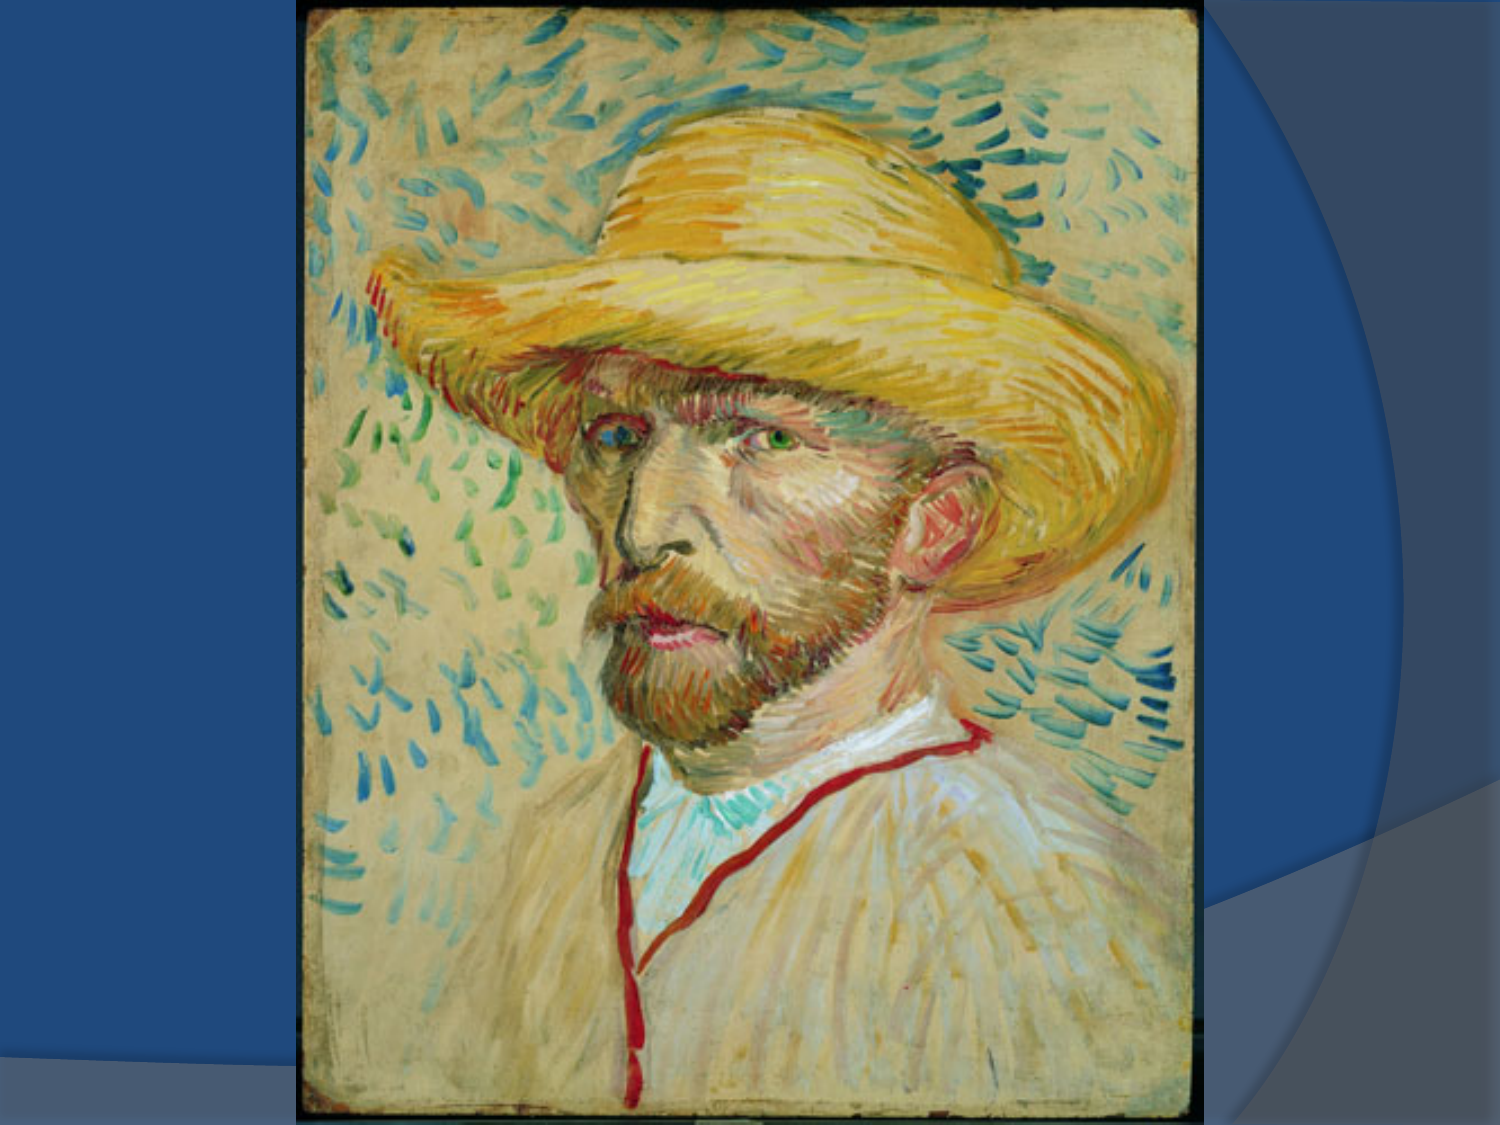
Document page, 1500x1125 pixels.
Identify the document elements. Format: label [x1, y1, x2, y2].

picture [296, 0, 1204, 1125]
